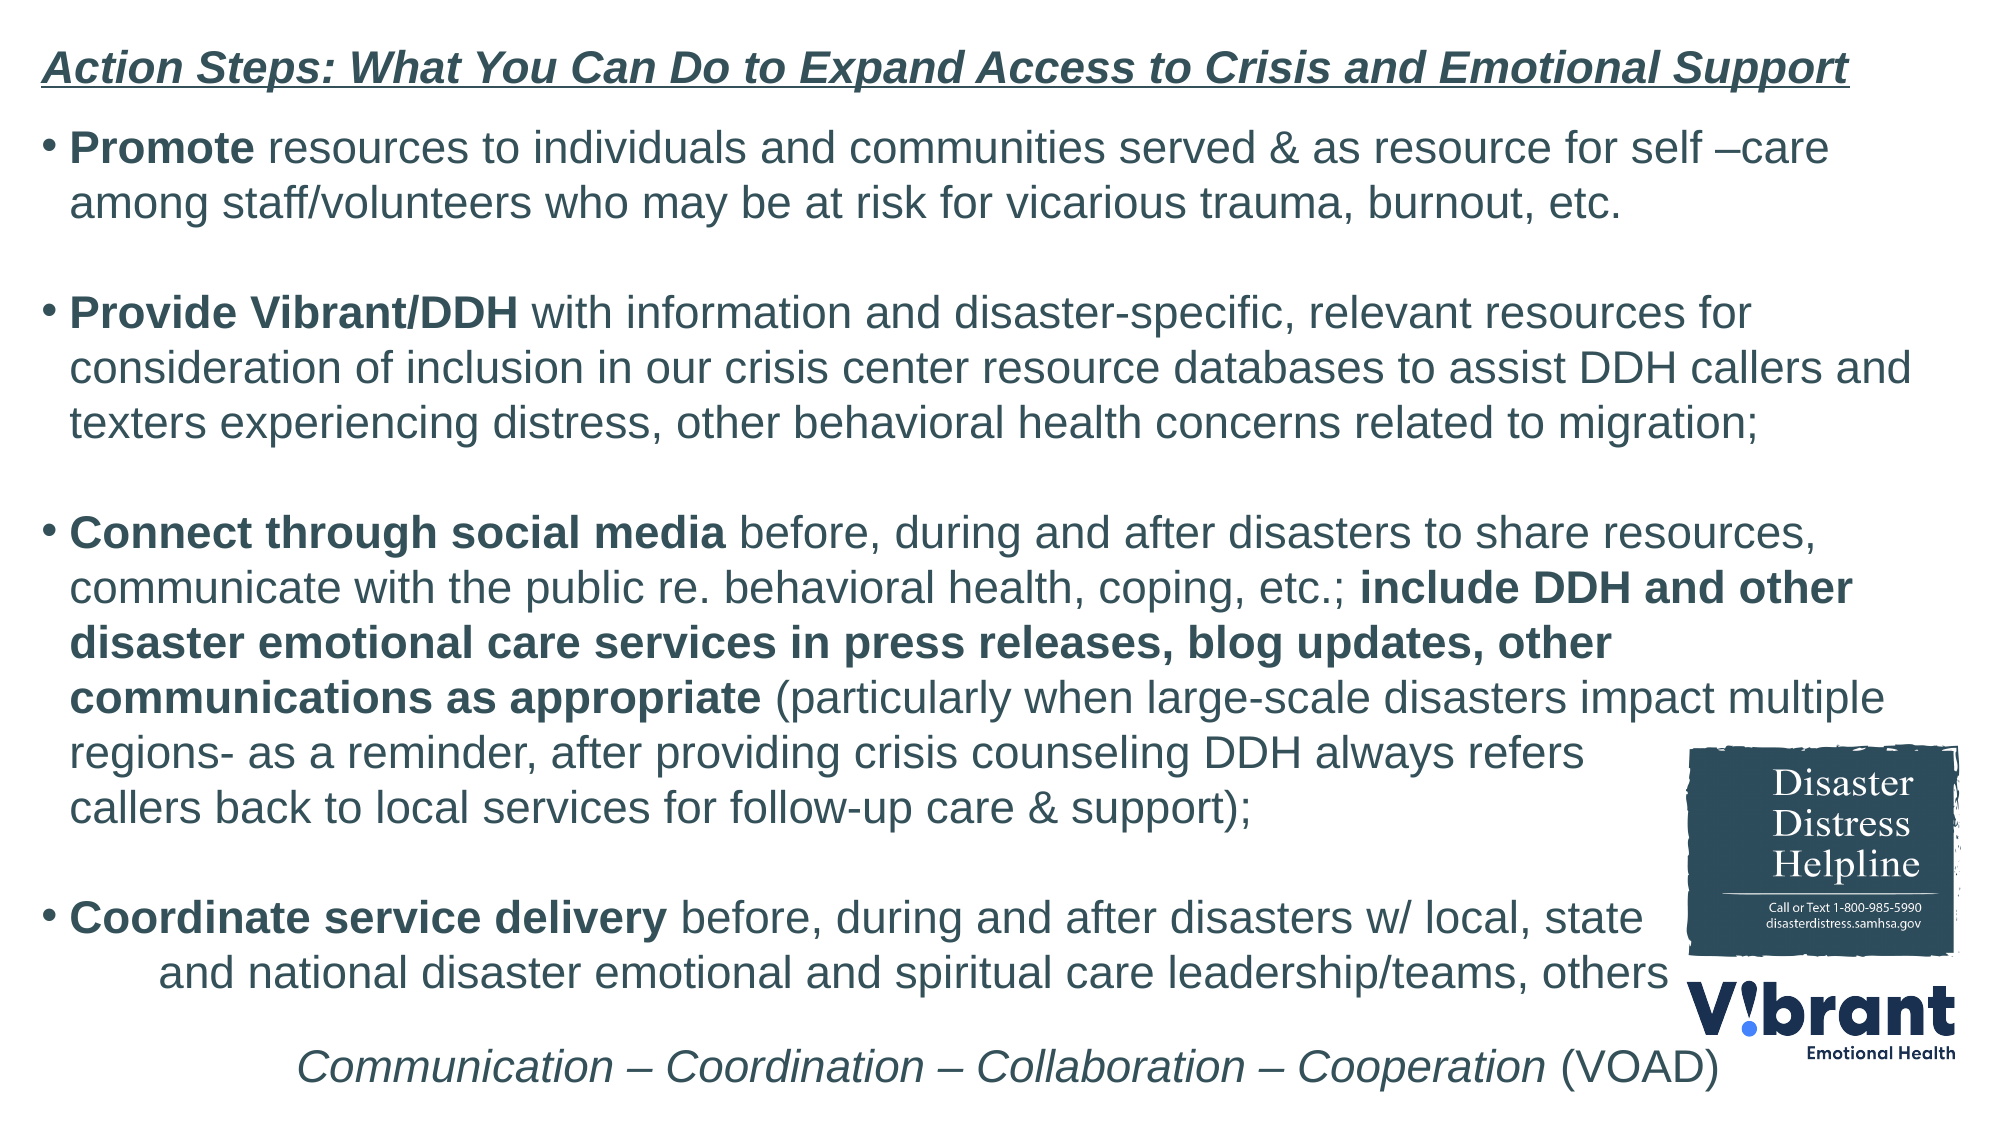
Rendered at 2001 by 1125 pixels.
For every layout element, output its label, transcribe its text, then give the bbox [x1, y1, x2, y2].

picture [1934, 744, 1961, 957]
text_box Action Steps: What You Can Do to Expand Access to Crisis and Emotional Support Promote resources to individuals and communities served & as resource for self –care among staff/volunteers who may be at risk for vicarious trauma, burnout, etc. Provide Vibrant/DDH with information and disaster-specific, relevant resources for consideration of inclusion in our crisis center resource databases to assist DDH callers and texters experiencing distress, other behavioral health concerns related to migration; Connect through social media before, during and after disasters to share resources, communicate with the public re. behavioral health, coping, etc.; include DDH and other disaster emotional care services in press releases, blog updates, other communications as appropriate (particularly when large-scale disasters impact multiple regions- as a reminder, after providing crisis counseling DDH always refers callers back to local services for follow-up care & support); Coordinate service delivery before, during and after disasters w/ local, state and national disaster emotional and spiritual care leadership/teams, others Communication – Coordination – Collaboration – Cooperation (VOAD) [26, 30, 1934, 1125]
picture [1934, 970, 1961, 1066]
